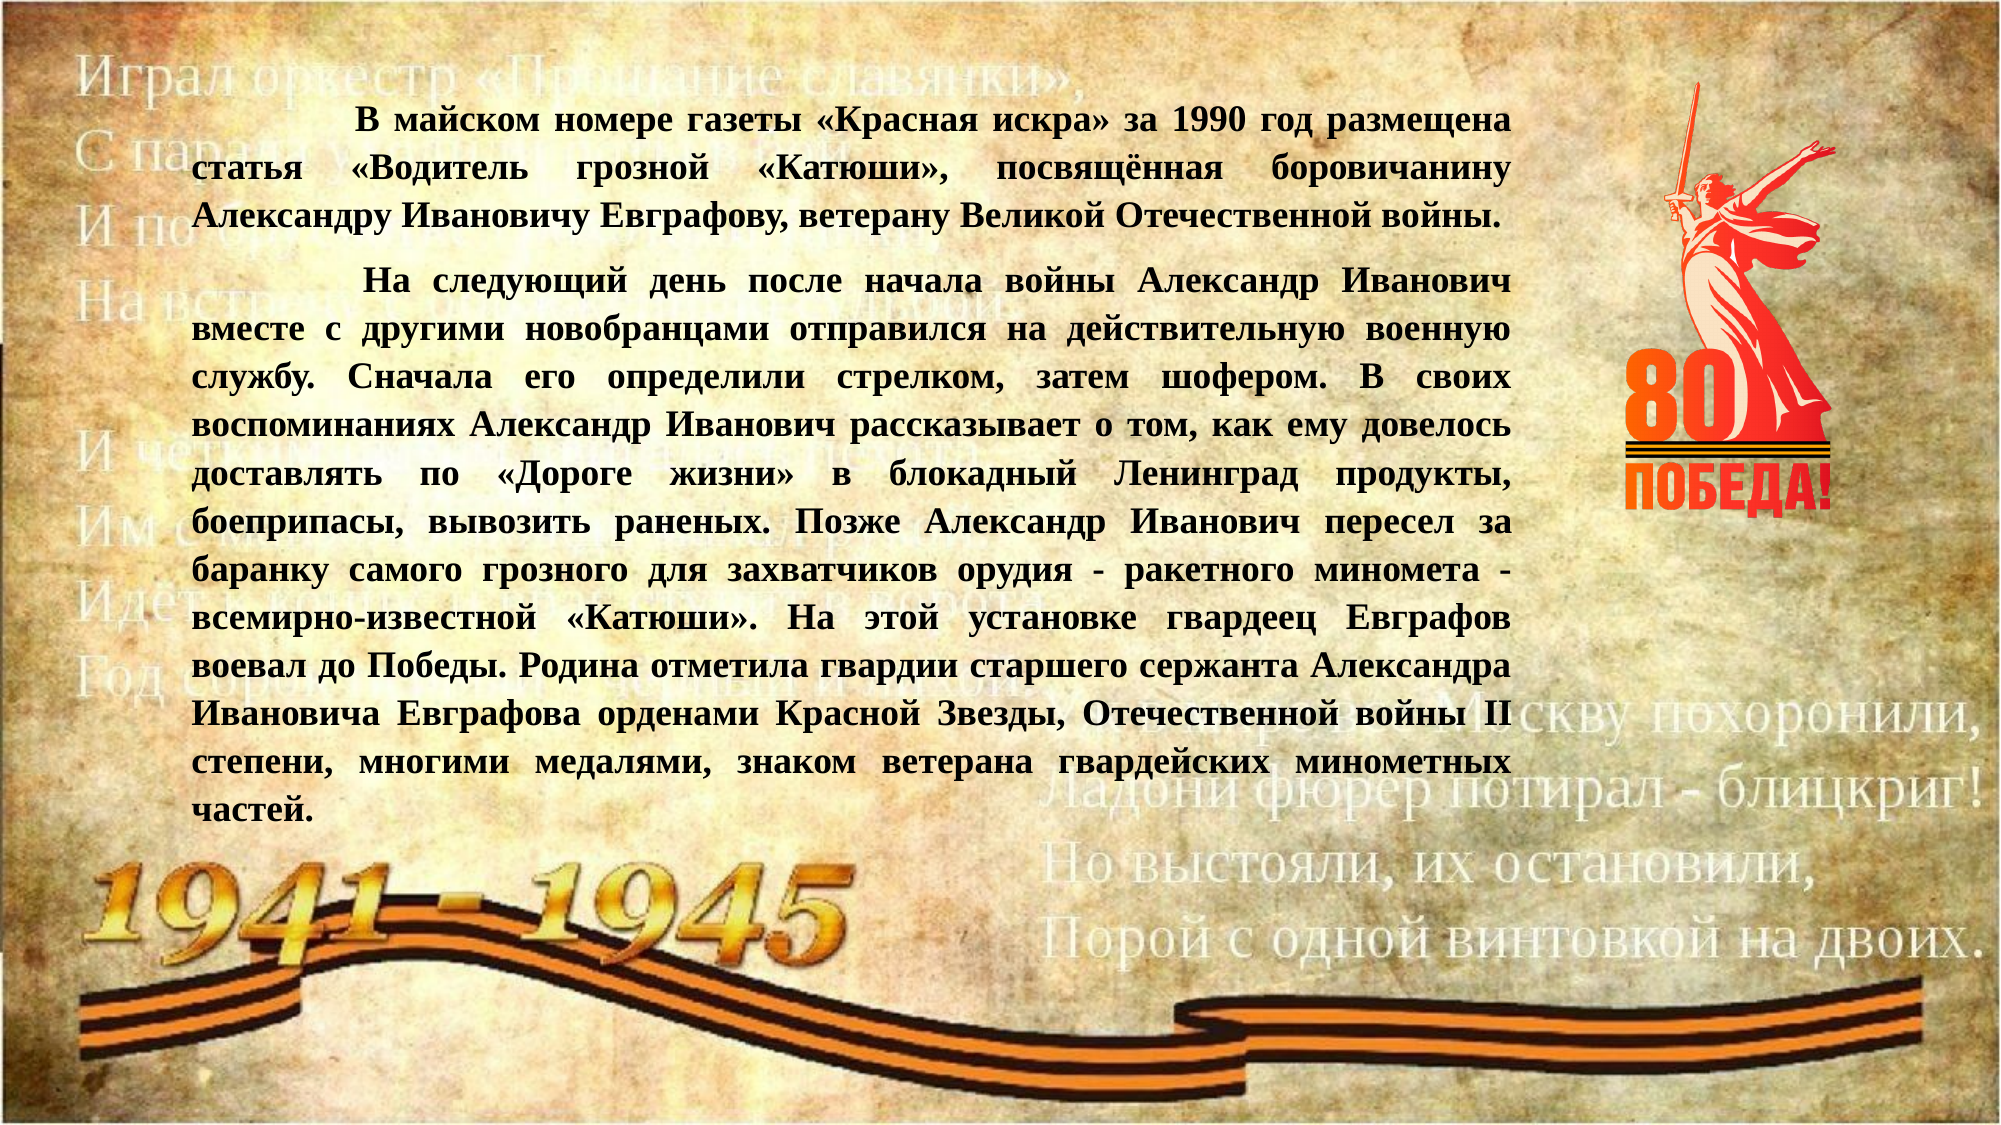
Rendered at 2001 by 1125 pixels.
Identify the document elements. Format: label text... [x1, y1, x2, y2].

text_box В майском номере газеты «Красная искра» за 1990 год размещена статья «Водитель грозной «Катюши», посвящённая боровичанину Александру Ивановичу Евграфову, ветерану Великой Отечественной войны. На следующий день после начала войны Александр Иванович вместе с другими новобранцами отправился на действительную военную службу. Сначала его определили стрелком, затем шофером. В своих воспоминаниях Александр Иванович рассказывает о том, как ему довелось доставлять по «Дороге жизни» в блокадный Ленинград продукты, боеприпасы, вывозить раненых. Позже Александр Иванович пересел за баранку самого грозного для захватчиков орудия - ракетного миномета - всемирно-известной «Катюши». На этой установке гвардеец Евграфов воевал до Победы. Родина отметила гвардии старшего сержанта Александра Ивановича Евграфова орденами Красной Звезды, Отечественной войны II степени, многими медалями, знаком ветерана гвардейских минометных частей. [176, 83, 1528, 837]
picture [0, 0, 2001, 1125]
